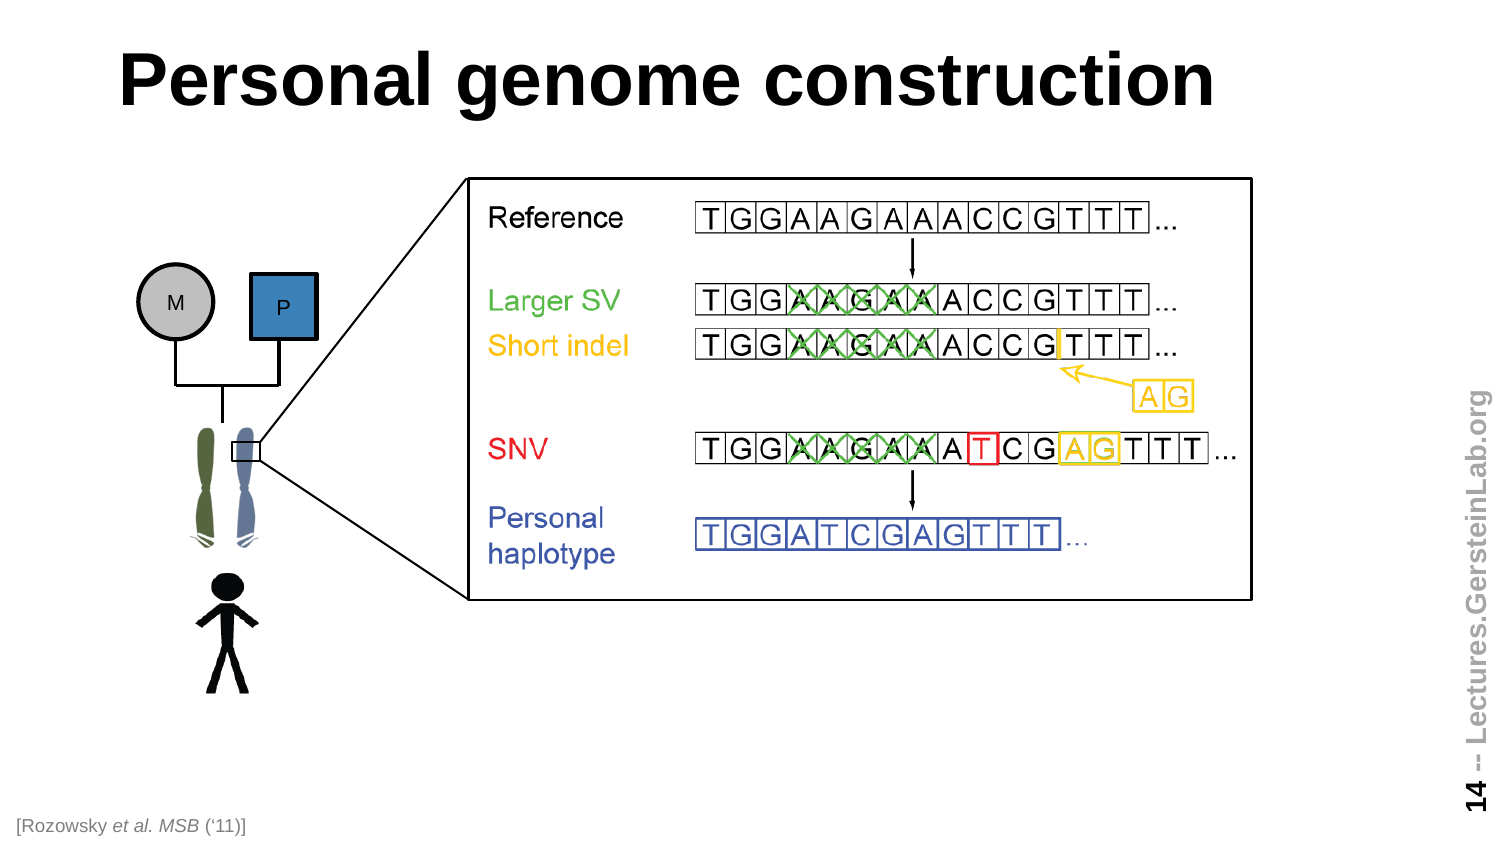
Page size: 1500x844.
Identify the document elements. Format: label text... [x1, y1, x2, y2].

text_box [259, 460, 469, 600]
text_box P [249, 272, 254, 341]
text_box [259, 178, 467, 443]
title Personal genome construction [103, 36, 1397, 136]
text_box M [136, 262, 216, 342]
text_box [466, 176, 1254, 602]
text_box [Rozowsky et al. MSB (‘11)] [1, 805, 262, 844]
picture [184, 422, 270, 696]
picture [486, 201, 1237, 573]
